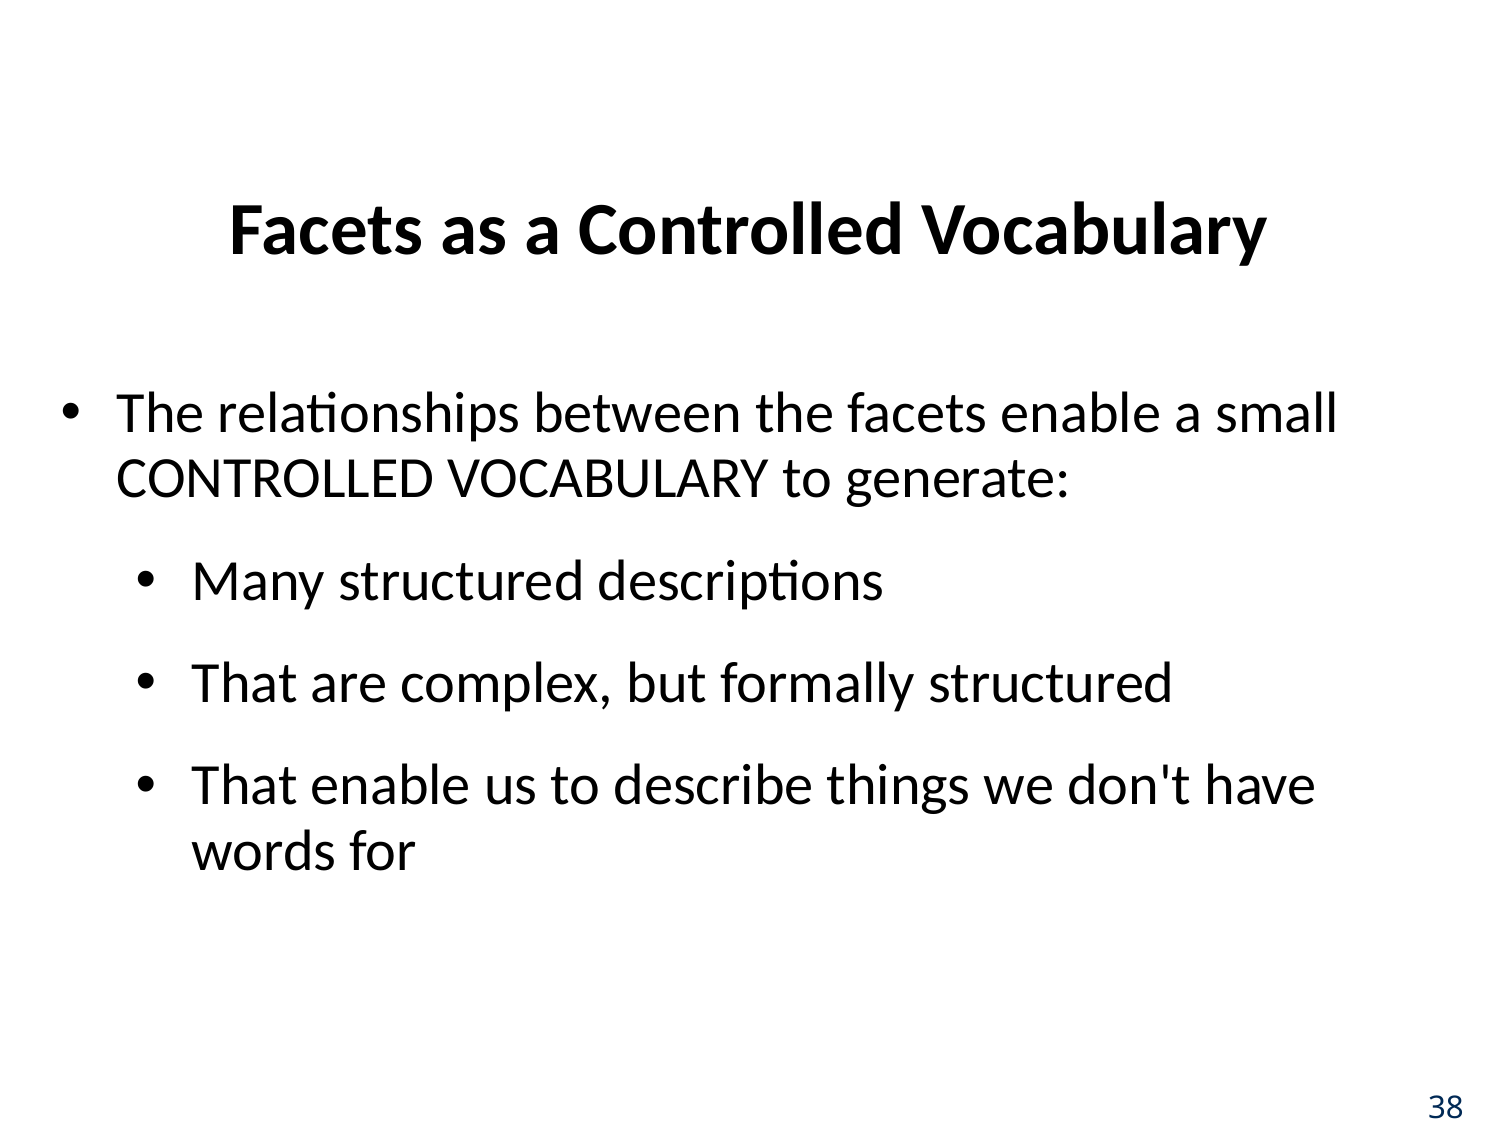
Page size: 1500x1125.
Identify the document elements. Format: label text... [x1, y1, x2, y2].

text_box The relationships between the facets enable a small CONTROLLED VOCABULARY to generate: Many structured descriptions That are complex, but formally structured That enable us to describe things we don't have words for [50, 375, 1450, 889]
text_box 38 [1438, 1081, 1454, 1119]
title Facets as a Controlled Vocabulary [74, 132, 1425, 328]
